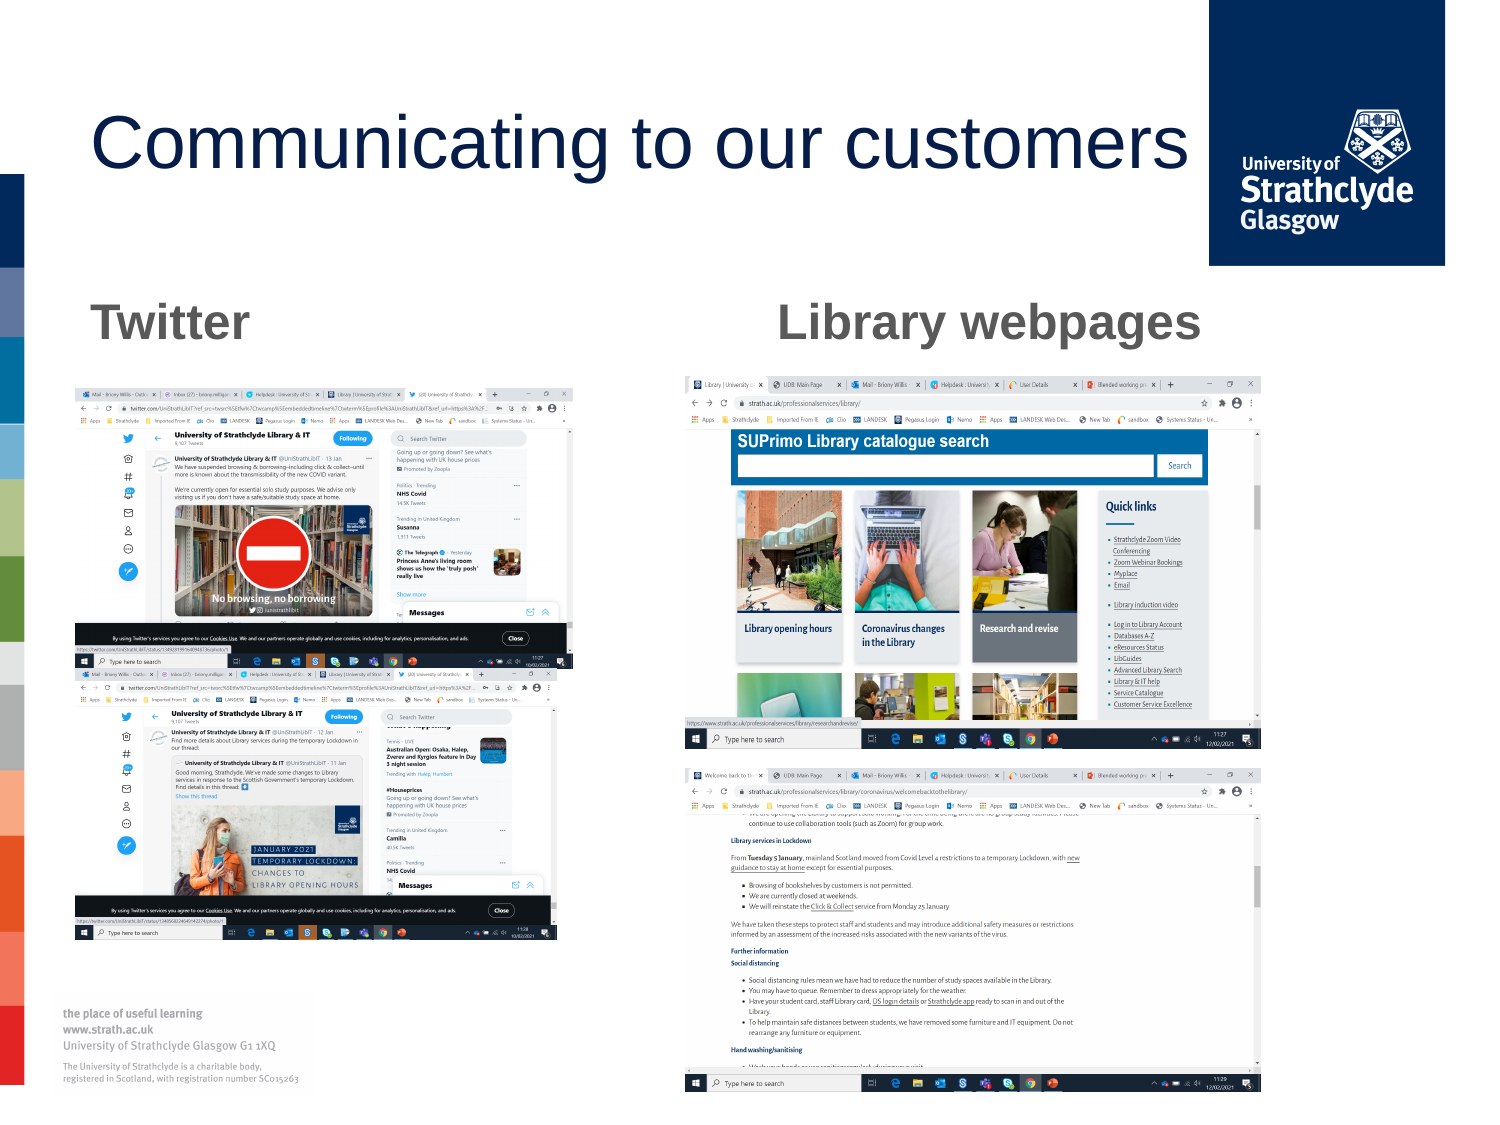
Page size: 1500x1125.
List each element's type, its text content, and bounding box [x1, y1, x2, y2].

picture [685, 375, 1261, 750]
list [74, 668, 558, 940]
title Communicating to our customers [75, 45, 1425, 233]
picture [0, 174, 29, 1085]
list Library webpages [761, 251, 1425, 357]
picture [685, 767, 1261, 1093]
picture [1209, 0, 1446, 266]
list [74, 387, 574, 669]
list Twitter [75, 251, 738, 357]
picture [50, 991, 314, 1097]
